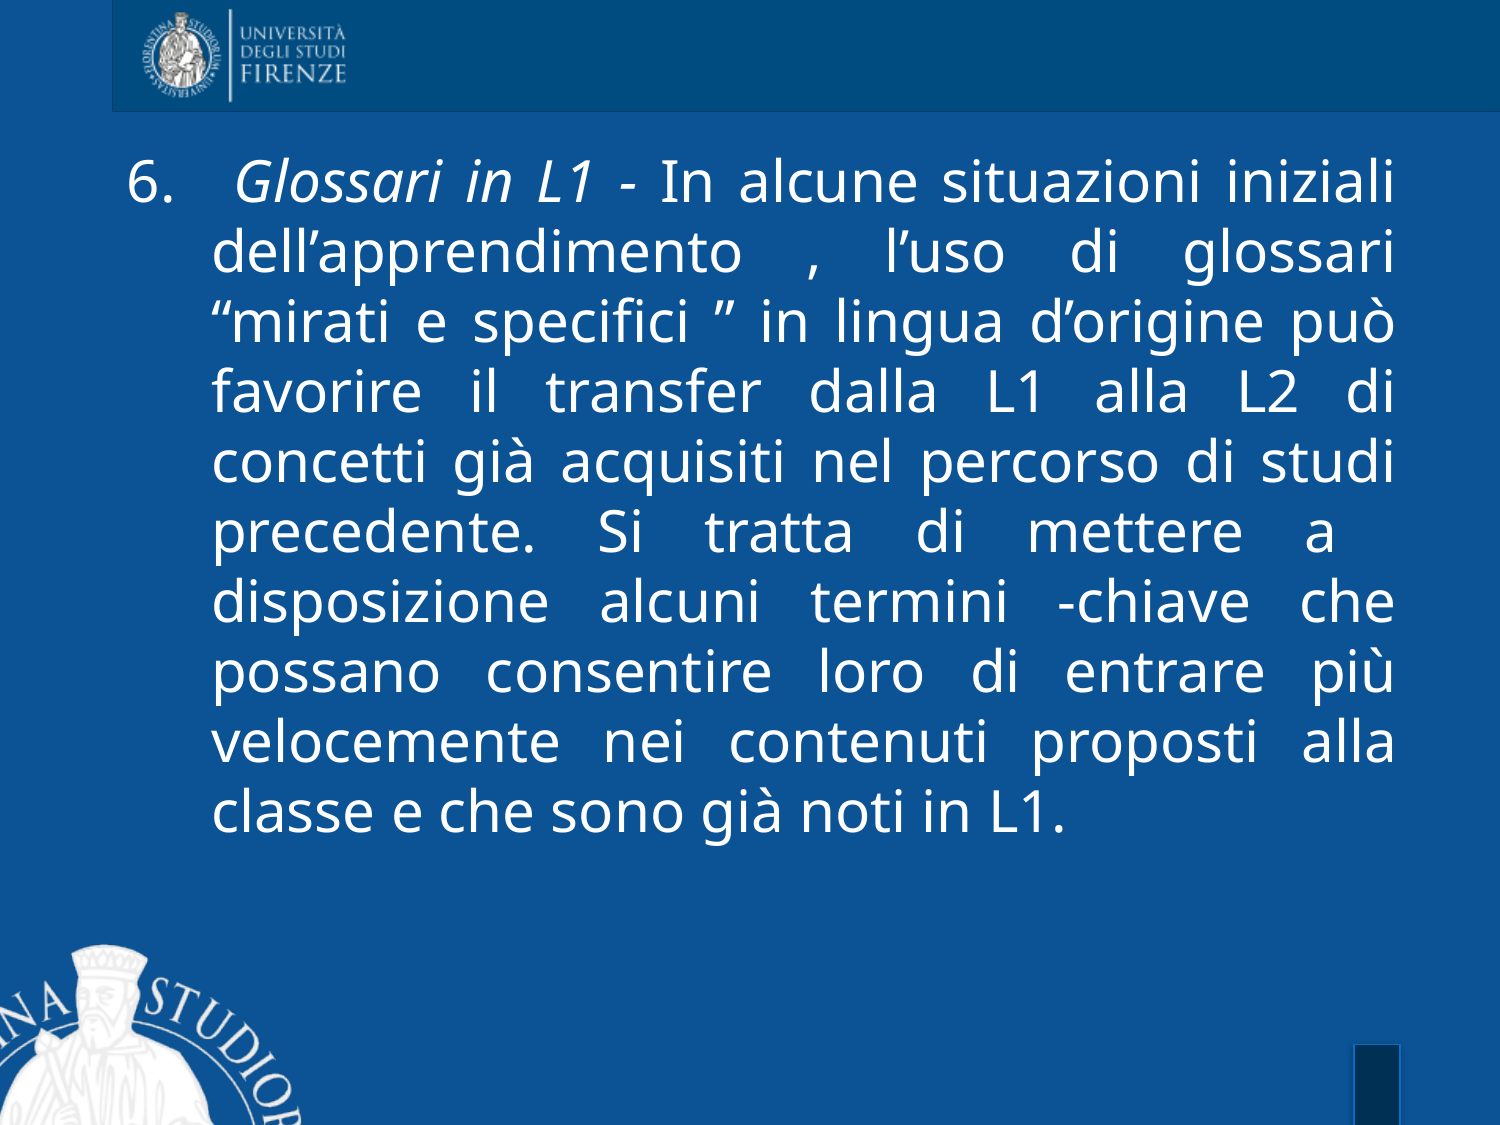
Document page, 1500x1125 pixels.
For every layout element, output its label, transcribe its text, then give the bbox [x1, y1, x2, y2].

text_box Glossari in L1 - In alcune situazioni iniziali dell’apprendimento , l’uso di glossari “mirati e specifici ” in lingua d’origine può favorire il transfer dalla L1 alla L2 di concetti già acquisiti nel percorso di studi precedente. Si tratta di mettere a disposizione alcuni termini -chiave che possano consentire loro di entrare più velocemente nei contenuti proposti alla classe e che sono già noti in L1. [112, 137, 1412, 942]
